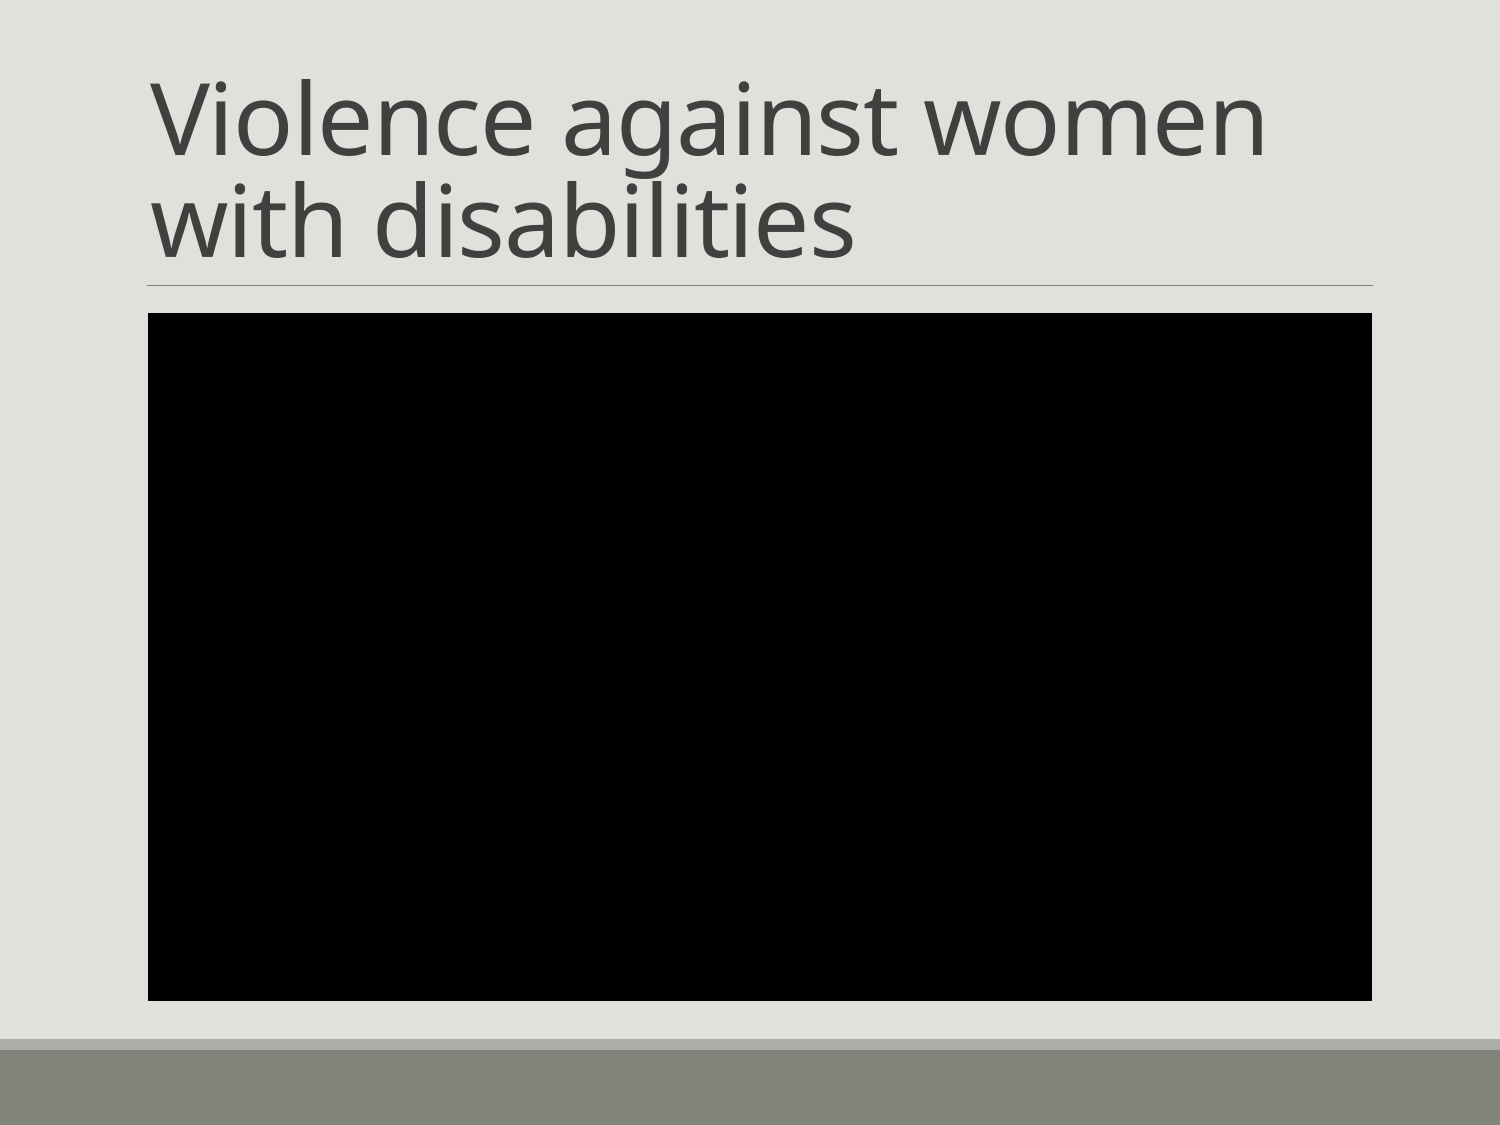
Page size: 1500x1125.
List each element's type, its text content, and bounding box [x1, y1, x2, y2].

title Violence against women with disabilities [135, 47, 1373, 285]
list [147, 311, 1373, 1002]
